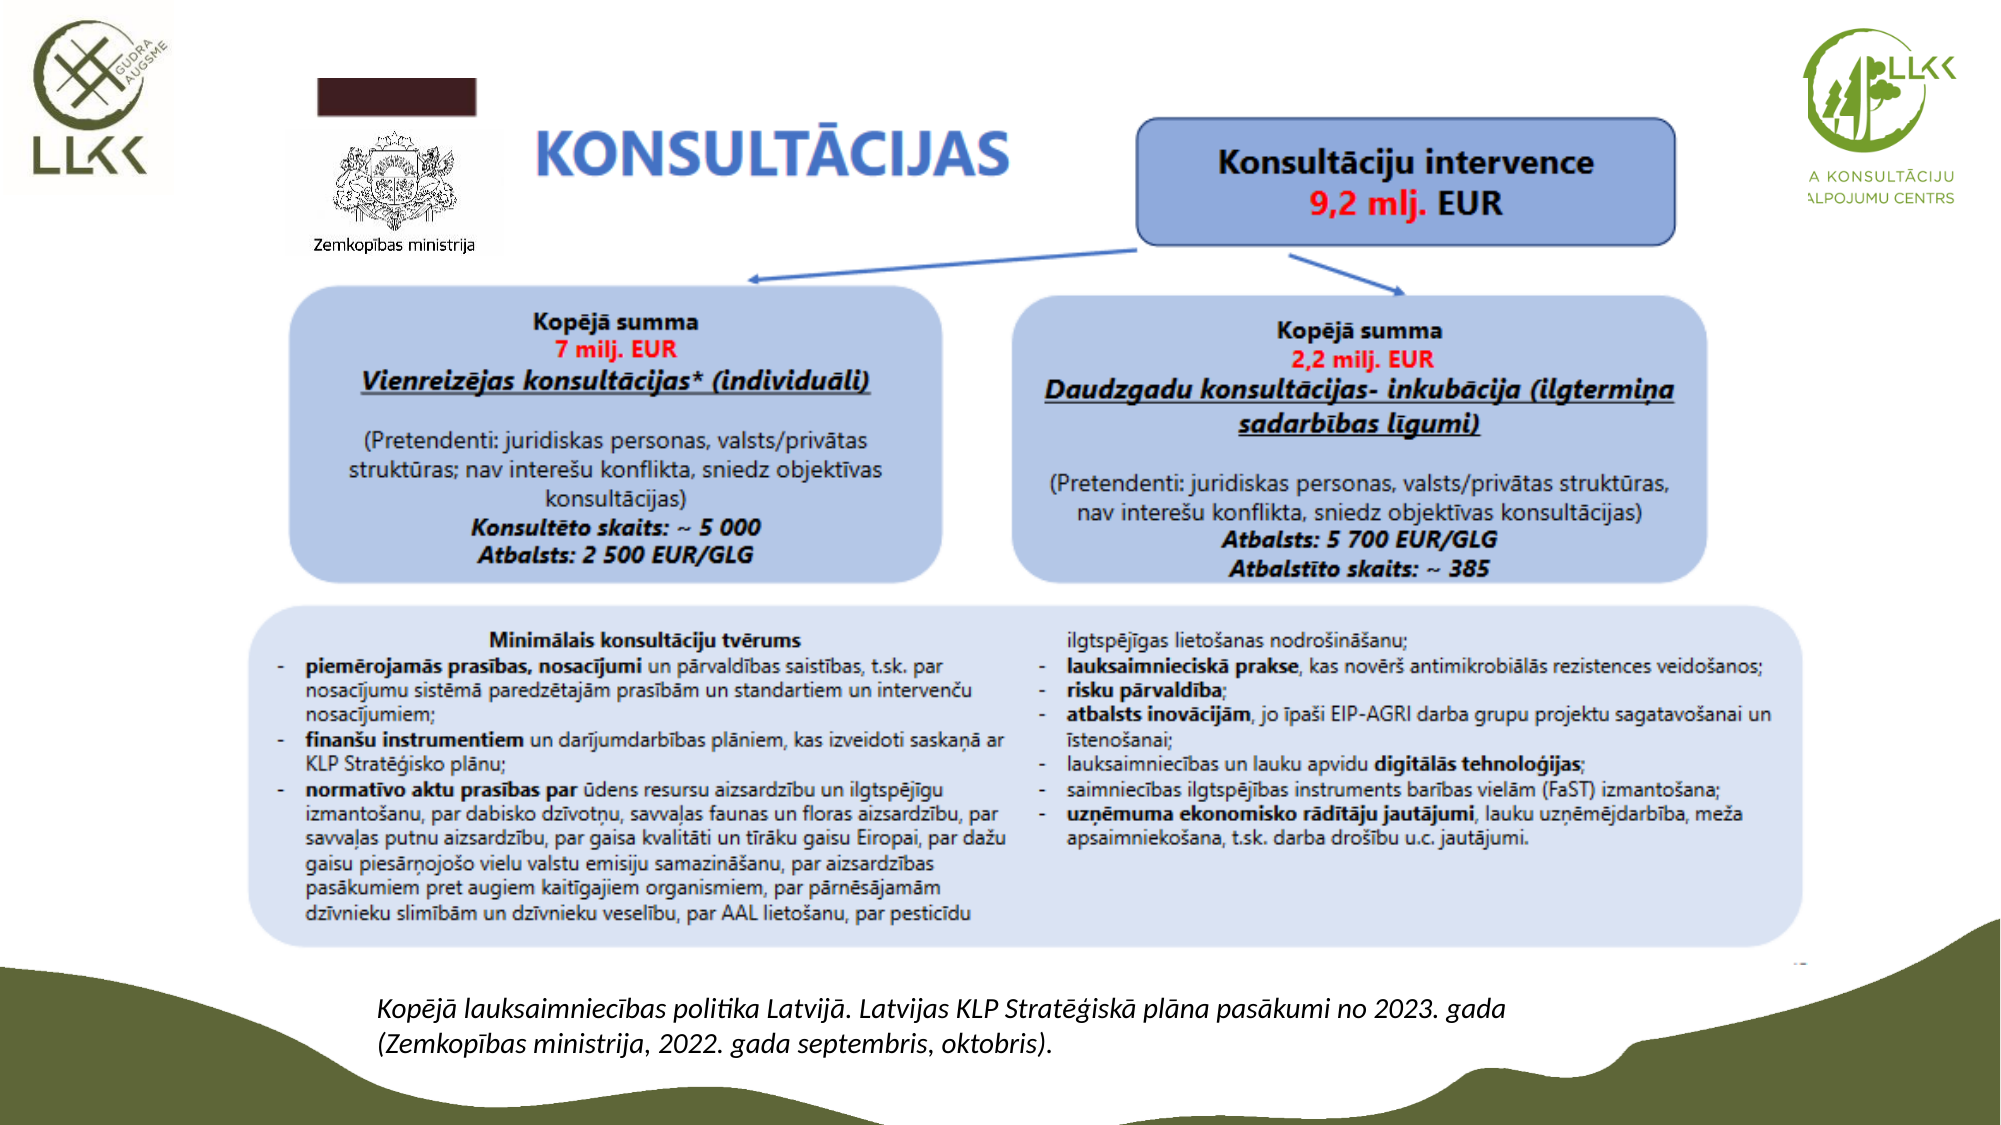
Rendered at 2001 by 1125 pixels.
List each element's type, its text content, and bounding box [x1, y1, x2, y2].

picture [0, 0, 2001, 1125]
text_box Kopējā lauksaimniecības politika Latvijā. Latvijas KLP Stratēģiskā plāna pasākumi no 2023. gada (Zemkopības ministrija, 2022. gada septembris, oktobris). [362, 982, 1709, 1102]
